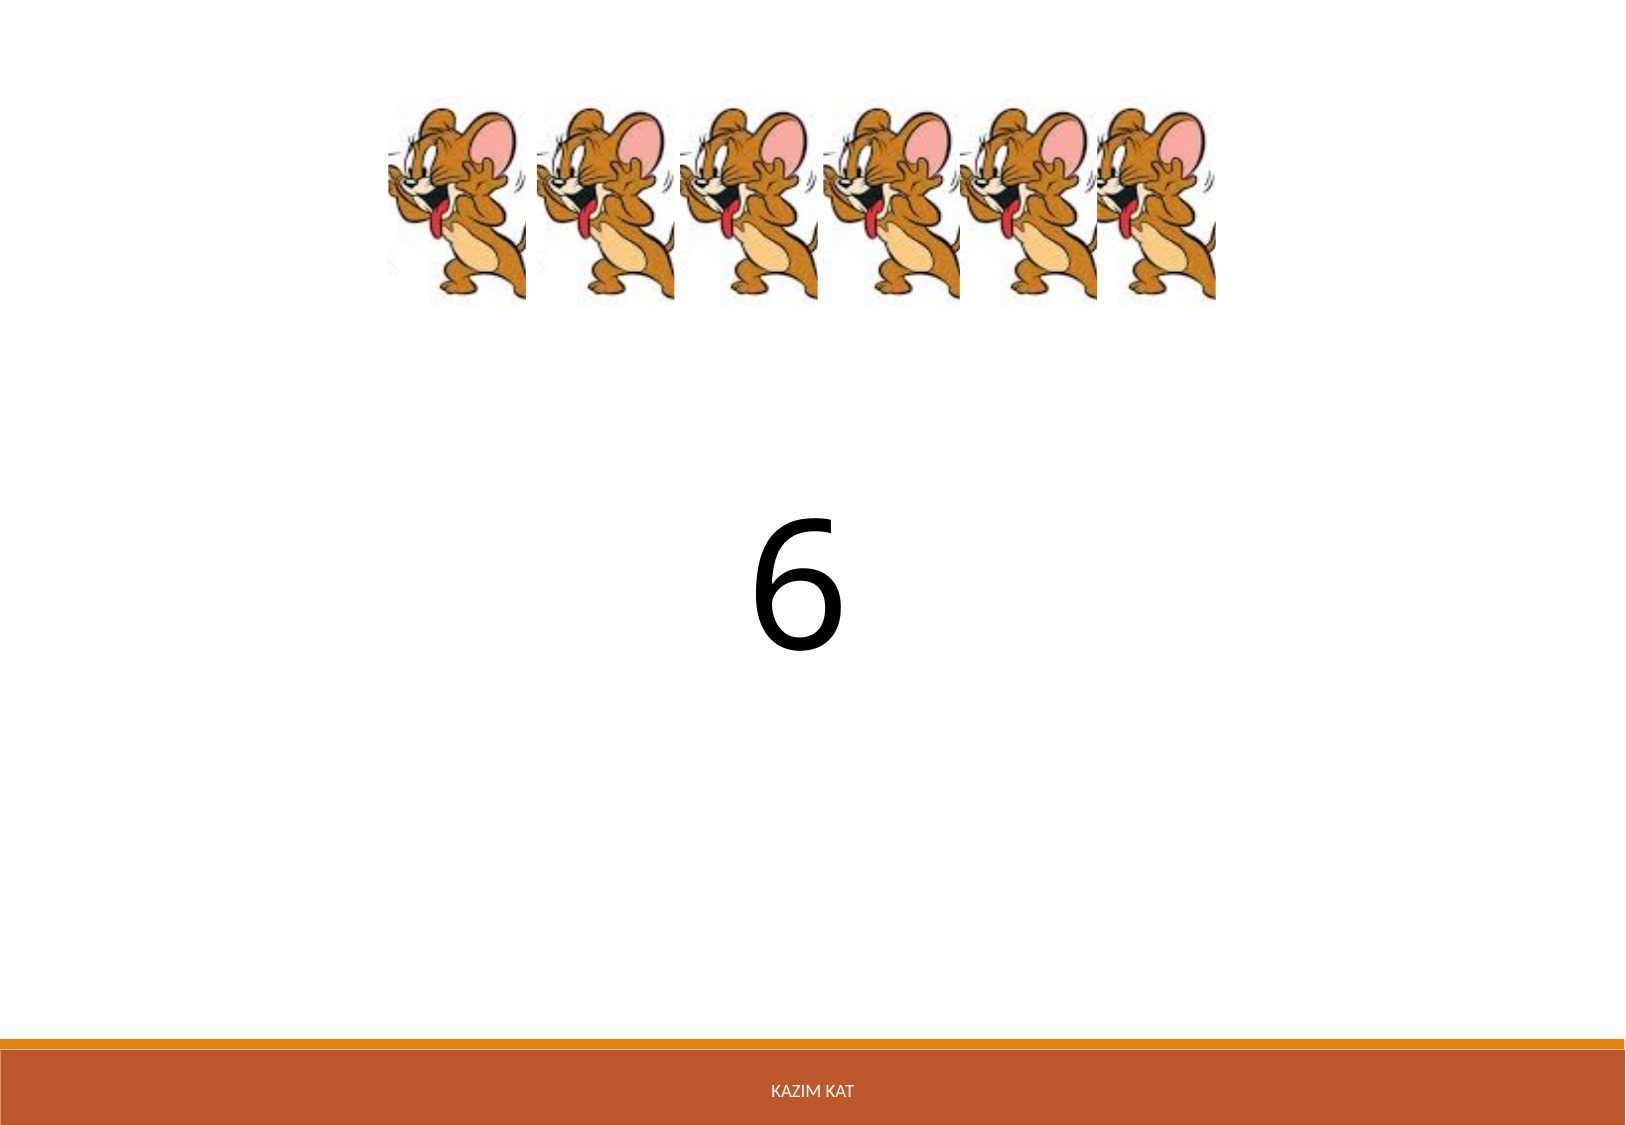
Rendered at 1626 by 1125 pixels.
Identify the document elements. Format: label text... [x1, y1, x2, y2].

text_box 6 [731, 461, 893, 693]
picture [536, 91, 675, 332]
footer KAZIM KAT [491, 1059, 1135, 1120]
picture [822, 91, 1217, 332]
picture [679, 91, 819, 332]
picture [387, 91, 527, 332]
